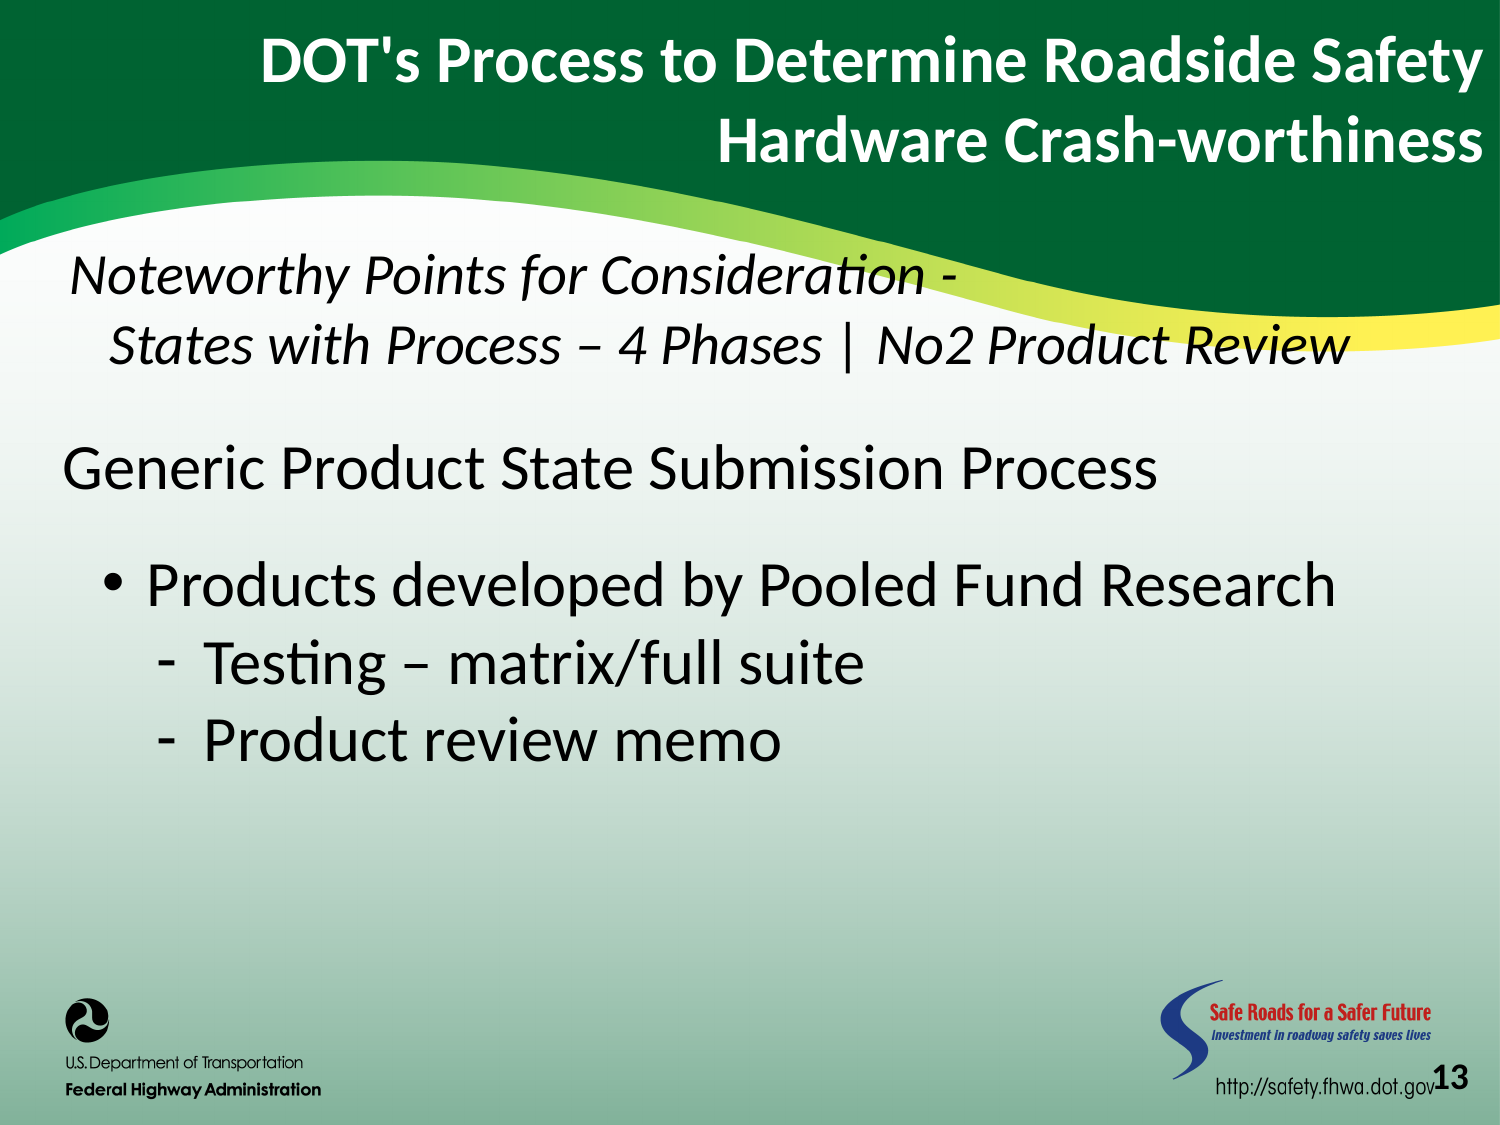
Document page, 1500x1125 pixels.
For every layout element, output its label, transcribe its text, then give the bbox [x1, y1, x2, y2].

picture [0, 0, 1500, 1125]
text_box Generic Product State Submission Process Products developed by Pooled Fund Research Testing – matrix/full suite Product review memo [48, 417, 1484, 782]
text_box Noteworthy Points for Consideration - States with Process – 4 Phases | No2 Product Review [55, 228, 1366, 384]
text_box DOT's Process to Determine Roadside Safety Hardware Crash-worthiness [24, 21, 1500, 172]
text_box 13 [1146, 1045, 1484, 1106]
